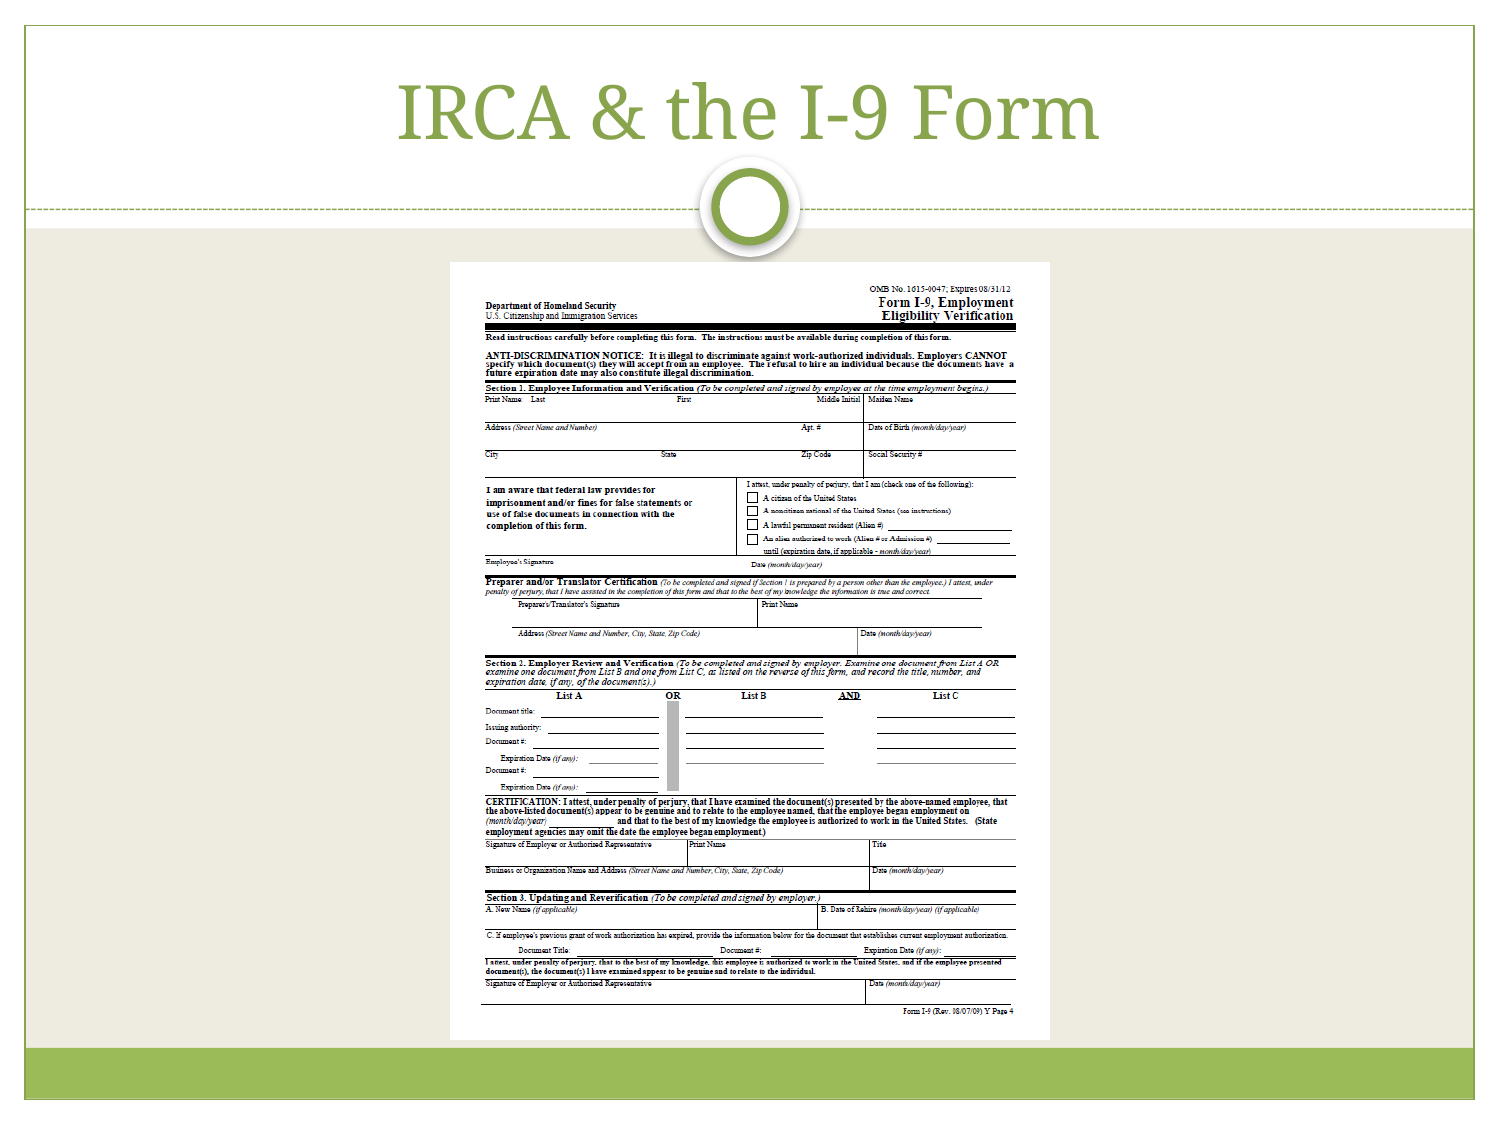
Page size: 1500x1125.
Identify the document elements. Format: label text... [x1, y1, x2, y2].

picture [449, 262, 1051, 1040]
title IRCA & the I-9 Form [49, 37, 1450, 162]
